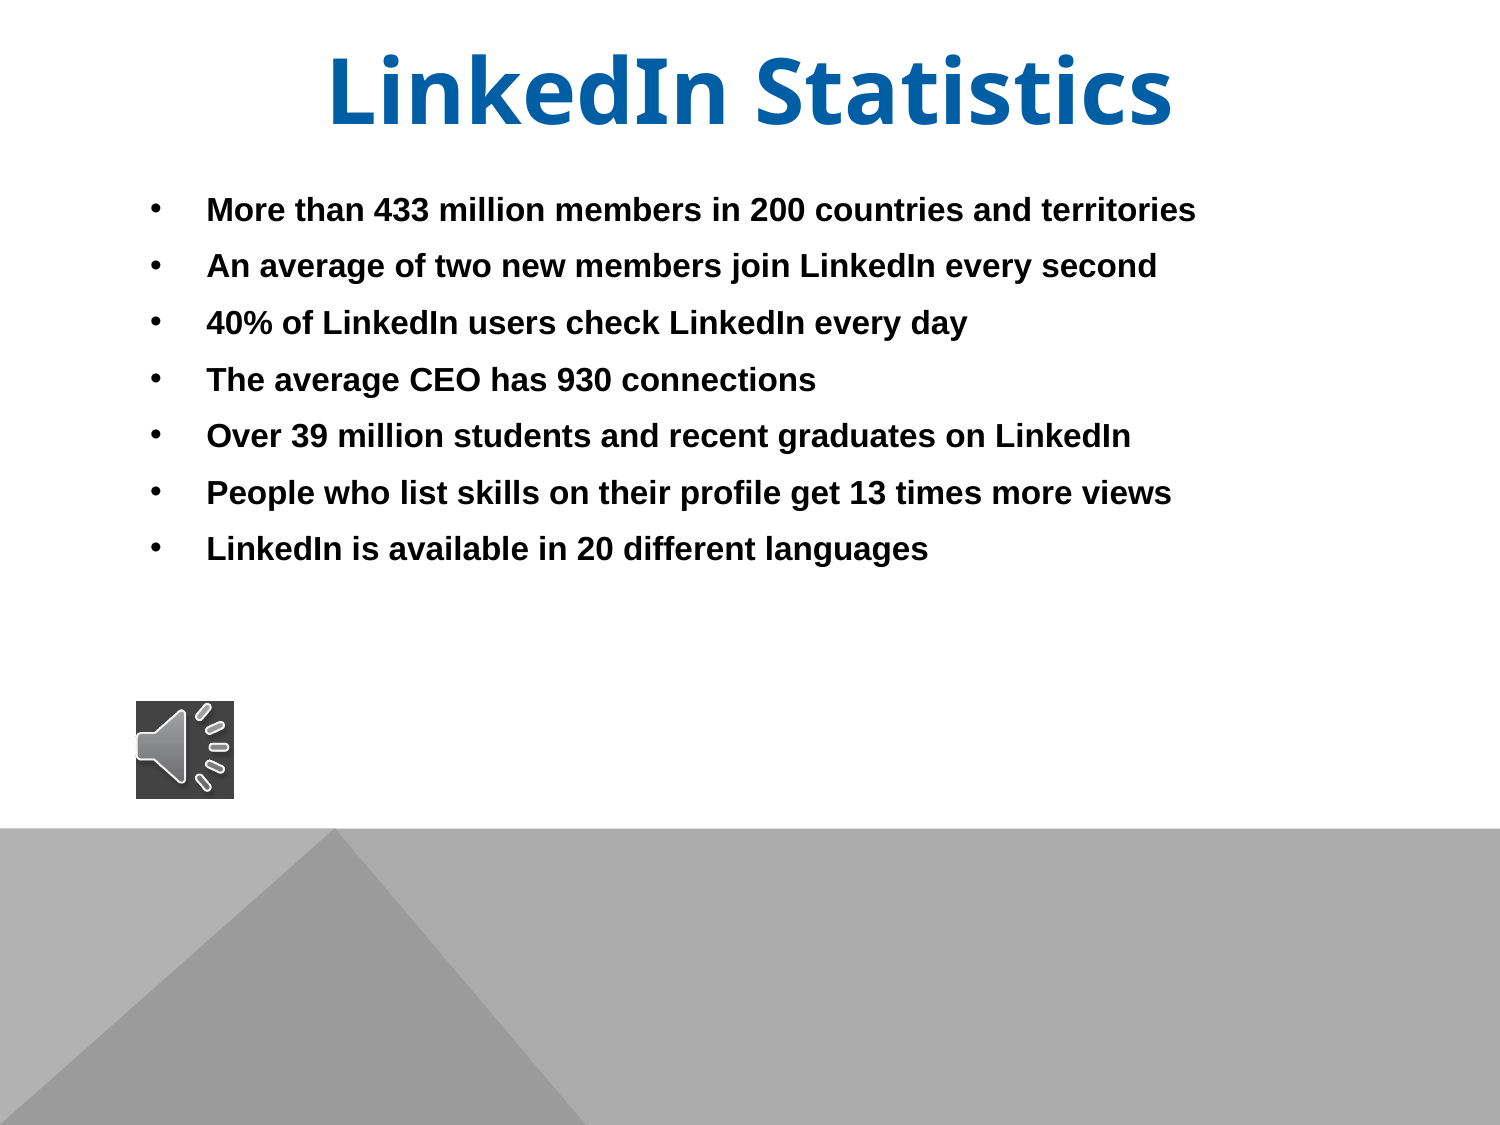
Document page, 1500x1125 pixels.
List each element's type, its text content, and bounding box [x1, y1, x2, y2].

picture [134, 699, 236, 801]
text_box LinkedIn Statistics [12, 25, 1488, 261]
list More than 433 million members in 200 countries and territories An average of two new members join LinkedIn every second 40% of LinkedIn users check LinkedIn every day The average CEO has 930 connections Over 39 million students and recent graduates on LinkedIn People who list skills on their profile get 13 times more views LinkedIn is available in 20 different languages [135, 261, 1369, 768]
